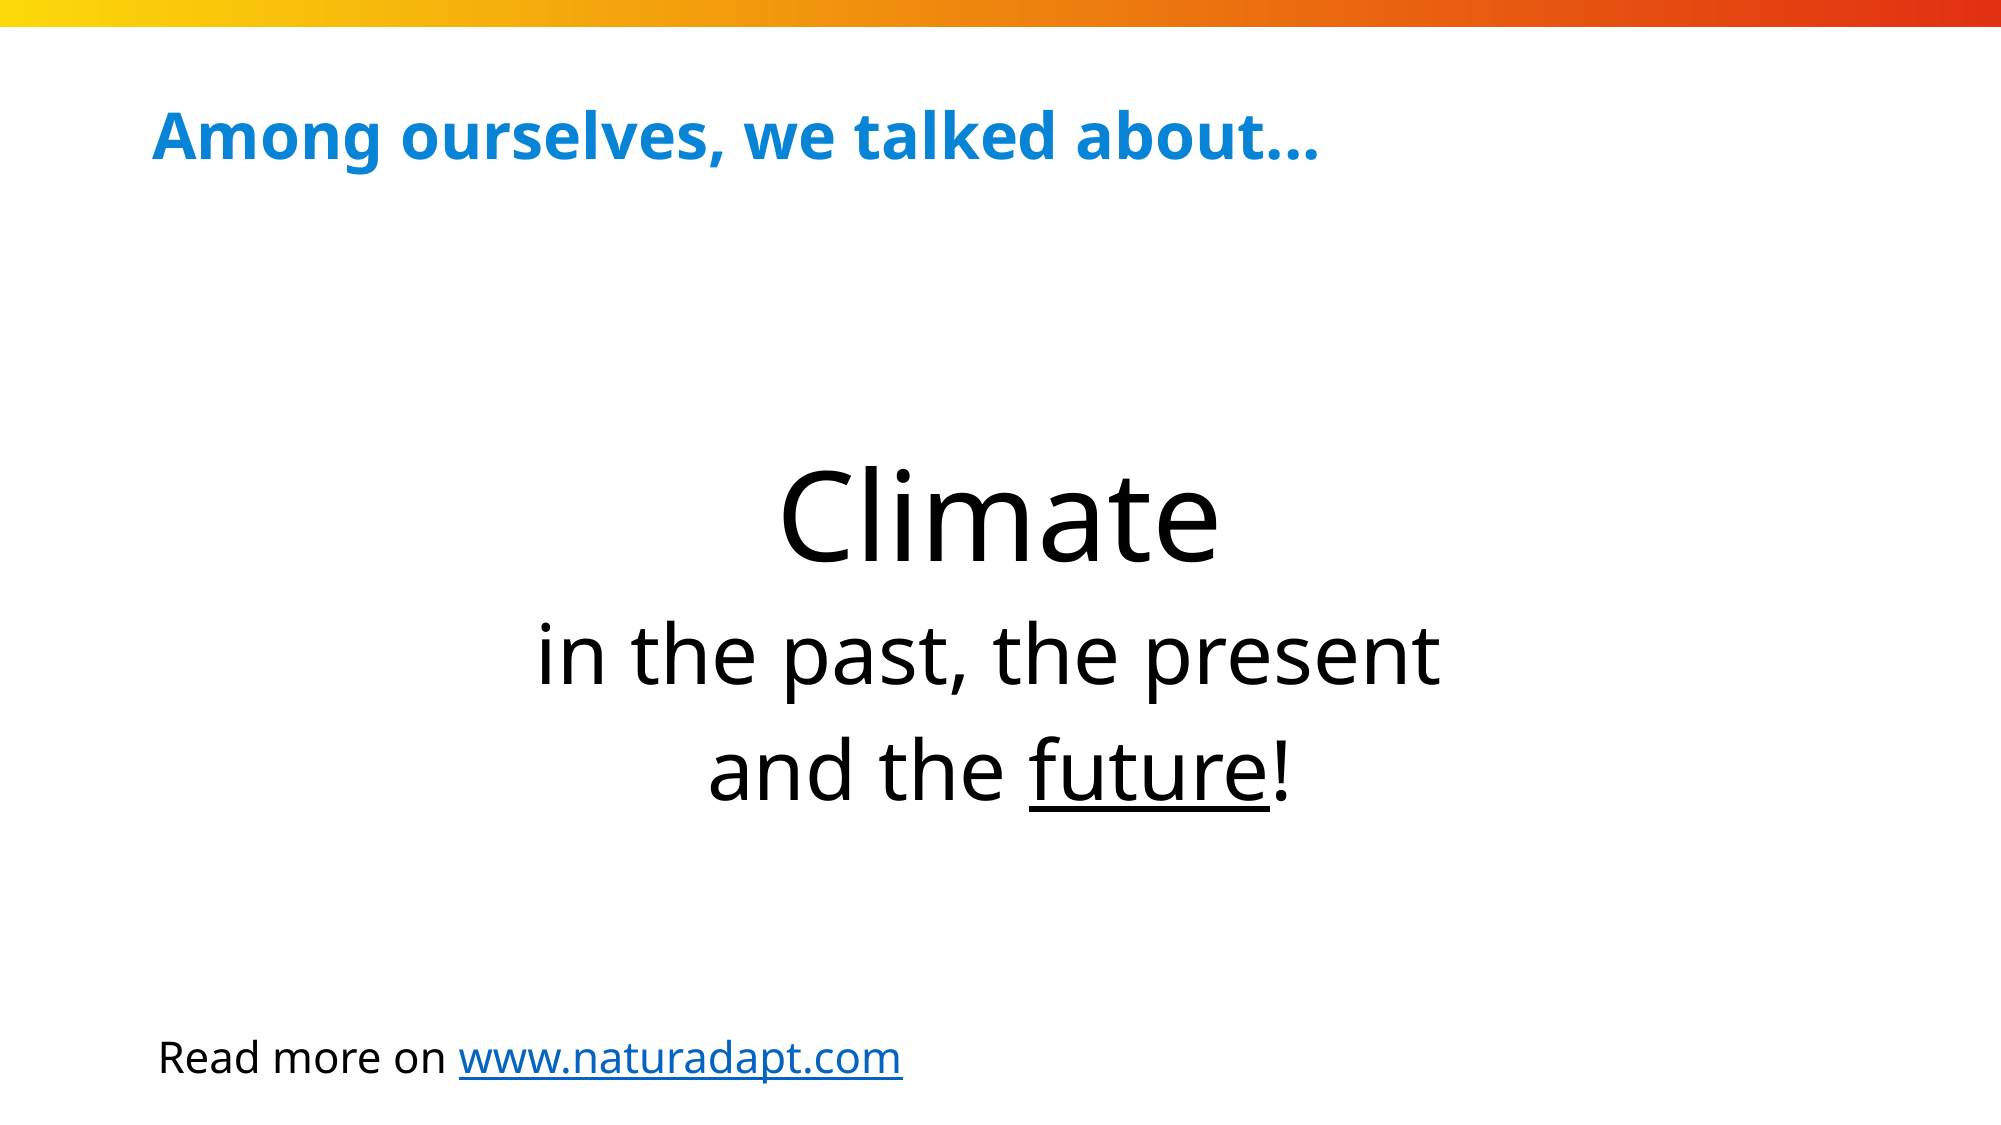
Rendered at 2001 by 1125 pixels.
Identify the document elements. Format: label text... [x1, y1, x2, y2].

list Climate in the past, the present and the future! [137, 217, 1863, 1014]
title Among ourselves, we talked about... [137, 59, 1863, 217]
text_box Read more on www.naturadapt.com [142, 1014, 968, 1105]
